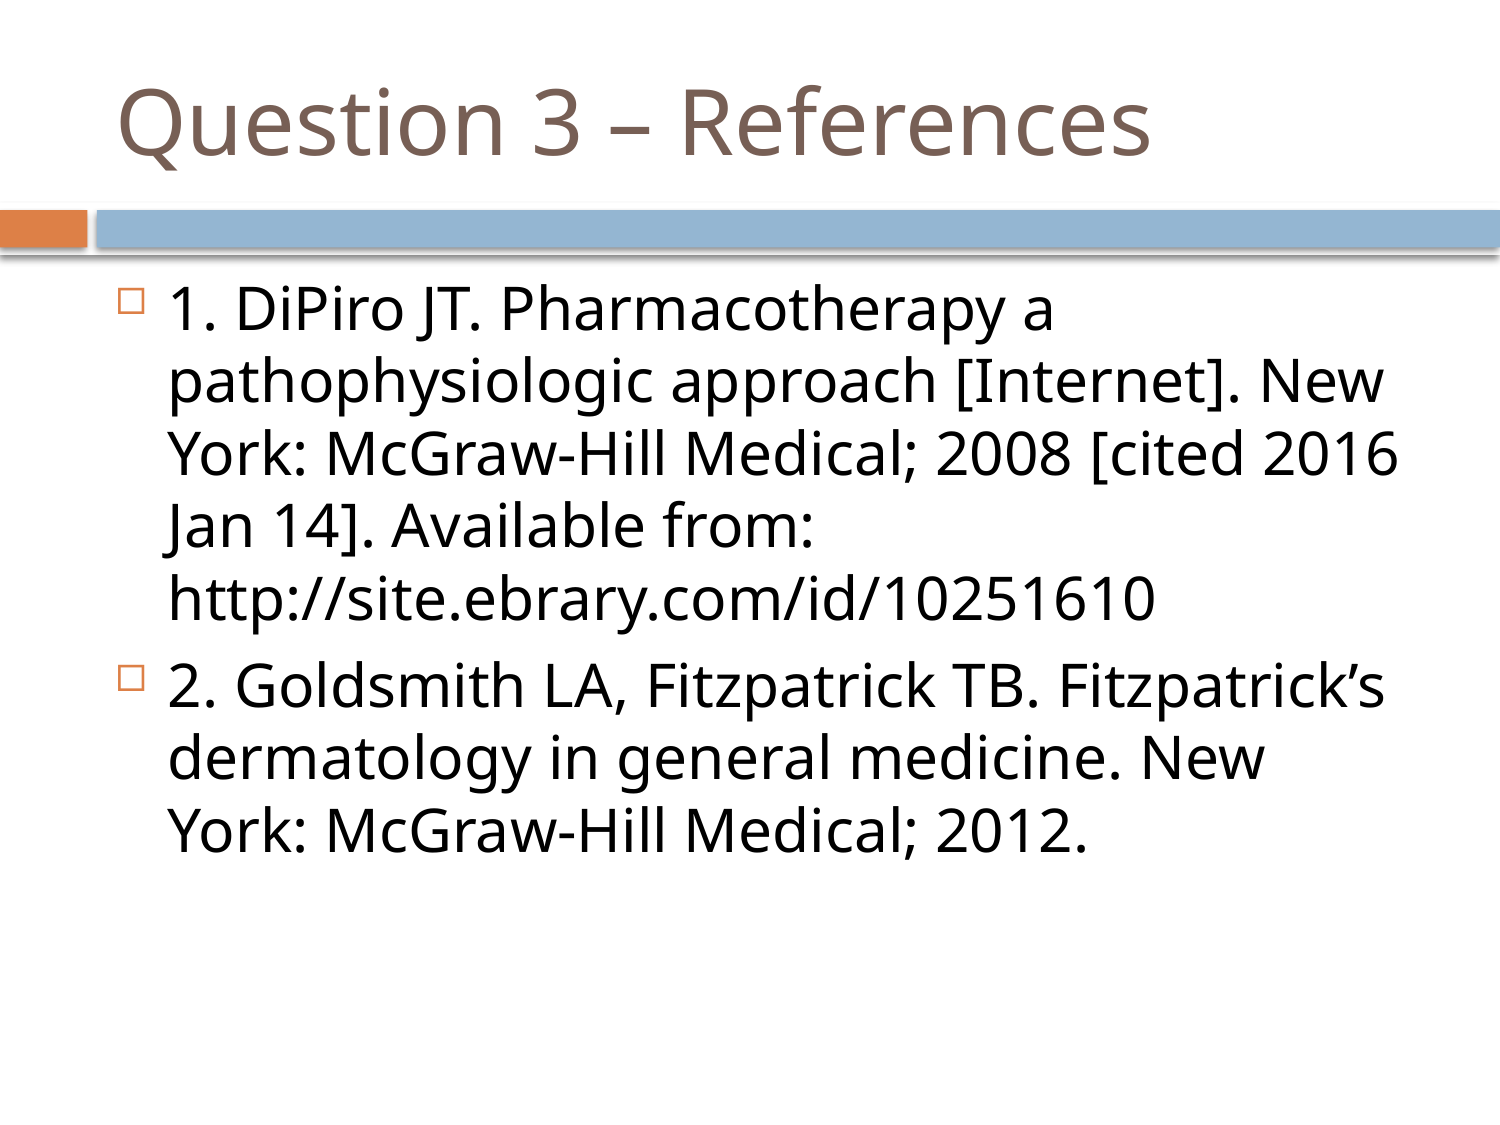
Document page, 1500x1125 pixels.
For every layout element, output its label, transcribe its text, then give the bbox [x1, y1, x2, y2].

title Question 3 – References [100, 37, 1438, 200]
list 1. DiPiro JT. Pharmacotherapy a pathophysiologic approach [Internet]. New York: McGraw-Hill Medical; 2008 [cited 2016 Jan 14]. Available from: http://site.ebrary.com/id/10251610 2. Goldsmith LA, Fitzpatrick TB. Fitzpatrick’s dermatology in general medicine. New York: McGraw-Hill Medical; 2012. [100, 262, 1438, 1000]
